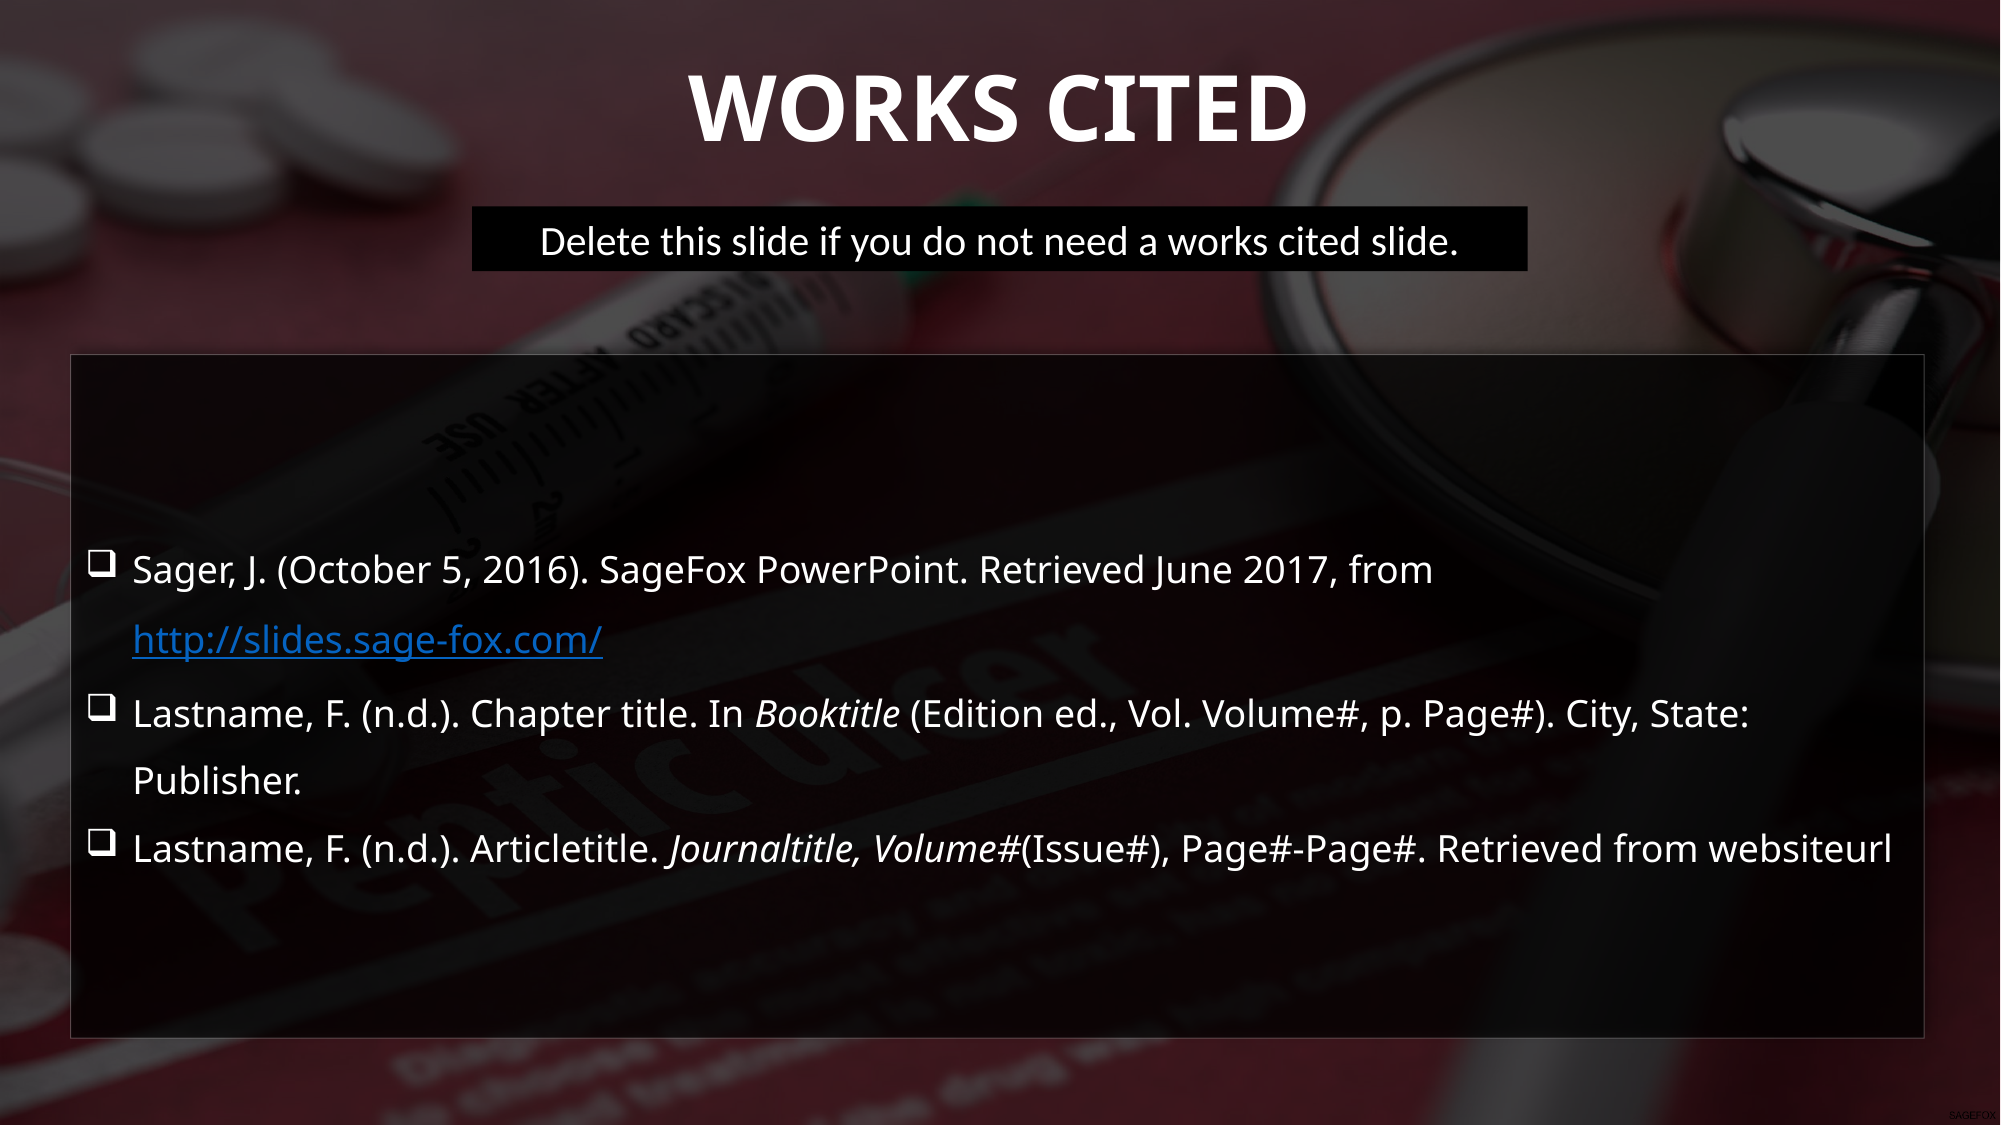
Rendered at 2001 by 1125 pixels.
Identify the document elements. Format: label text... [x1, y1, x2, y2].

picture [0, 0, 2001, 1125]
text_box Delete this slide if you do not need a works cited slide. [472, 206, 1528, 272]
text_box WORKS CITED [548, 42, 1452, 167]
text_box Sager, J. (October 5, 2016). SageFox PowerPoint. Retrieved June 2017, from http://slides.sage-fox.com/ Lastname, F. (n.d.). Chapter title. In Booktitle (Edition ed., Vol. Volume#, p. Page#). City, State: Publisher. Lastname, F. (n.d.). Articletitle. Journaltitle, Volume#(Issue#), Page#-Page#. Retrieved from websiteurl [70, 354, 1925, 1039]
